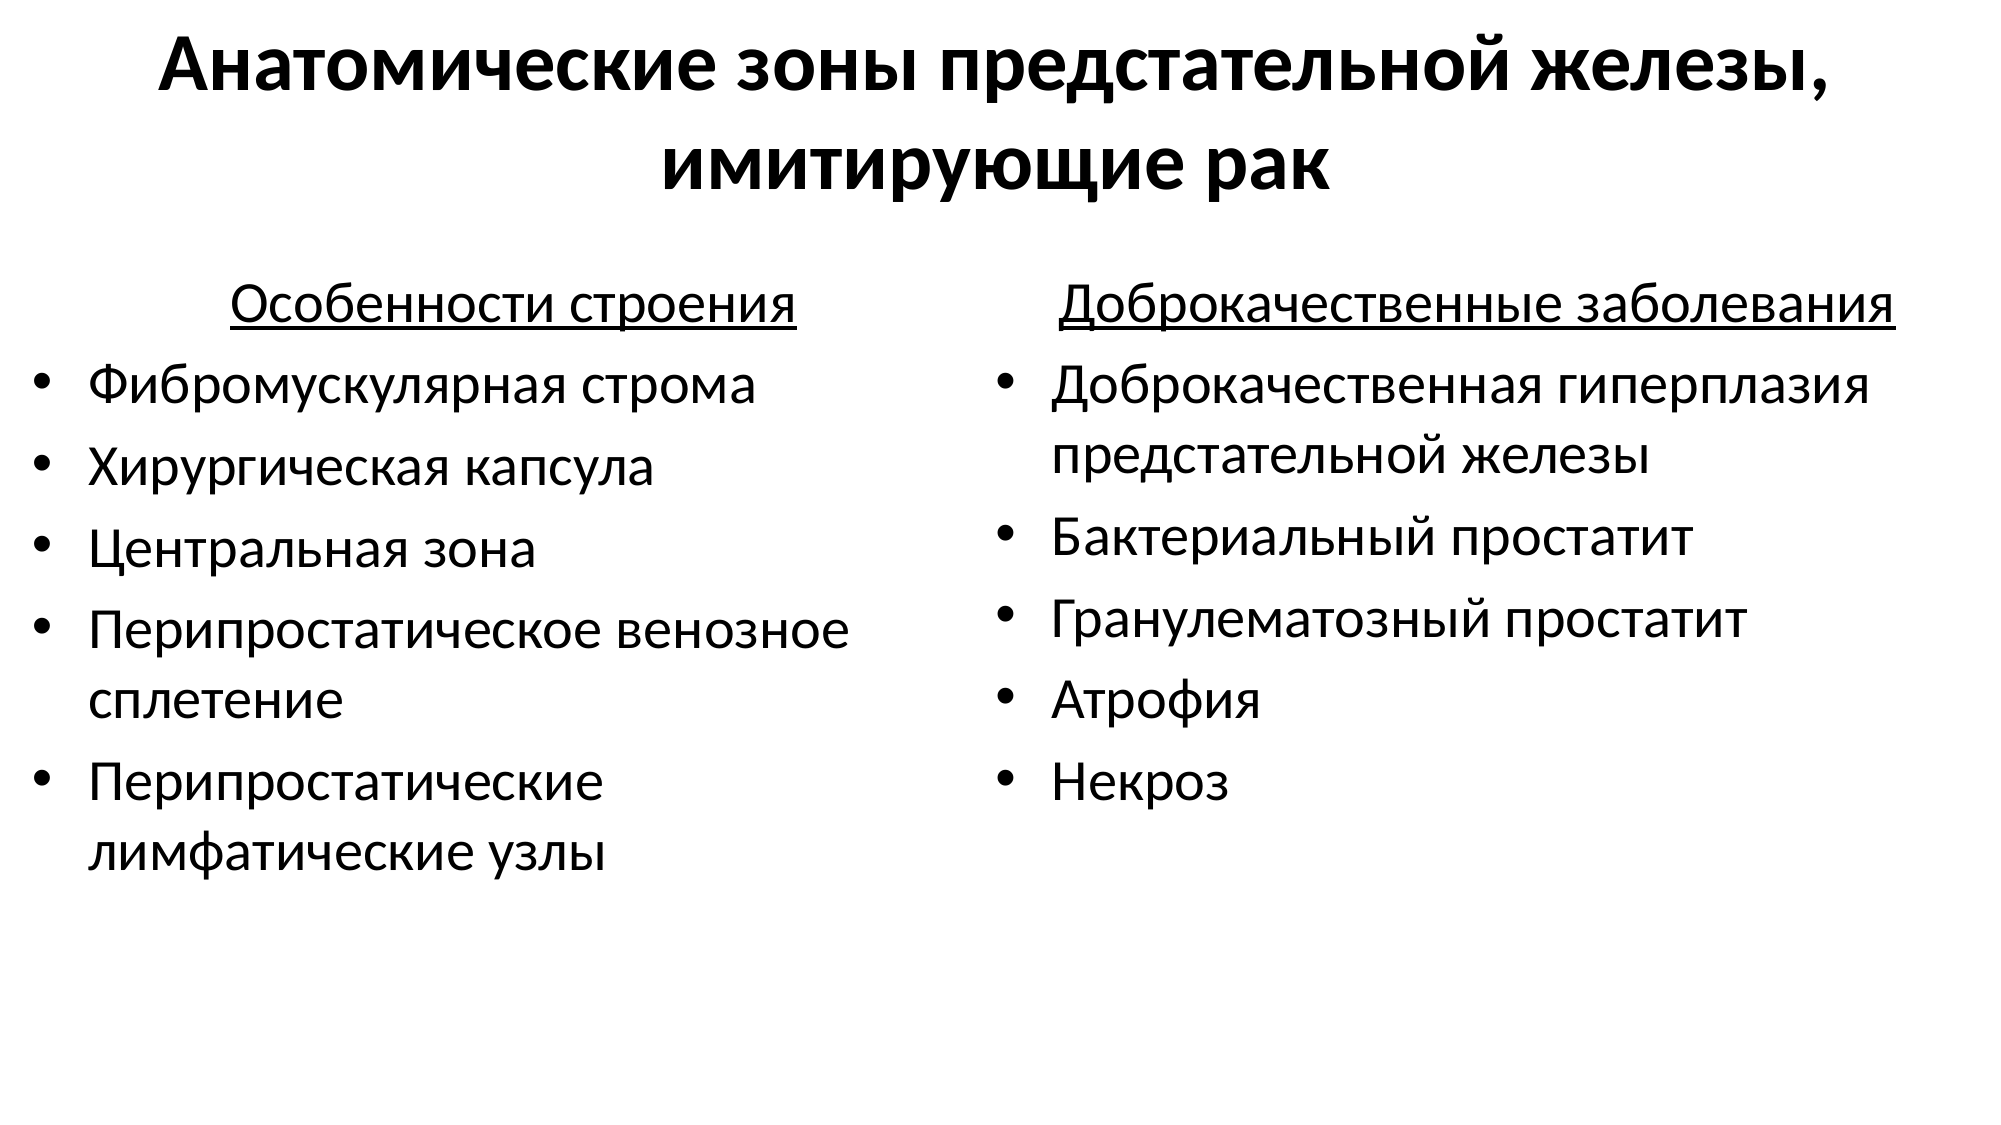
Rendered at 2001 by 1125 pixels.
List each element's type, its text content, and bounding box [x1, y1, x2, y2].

title Анатомические зоны предстательной железы, имитирующие рак [16, 0, 1975, 215]
list Особенности строения Фибромускулярная строма Хирургическая капсула Центральная зона Перипростатическое венозное сплетение Перипростатические лимфатические узлы Доброкачественные заболевания Доброкачественная гиперплазия предстательной железы Бактериальный простатит Гранулематозный простатит Атрофия Некроз [16, 256, 1975, 1071]
